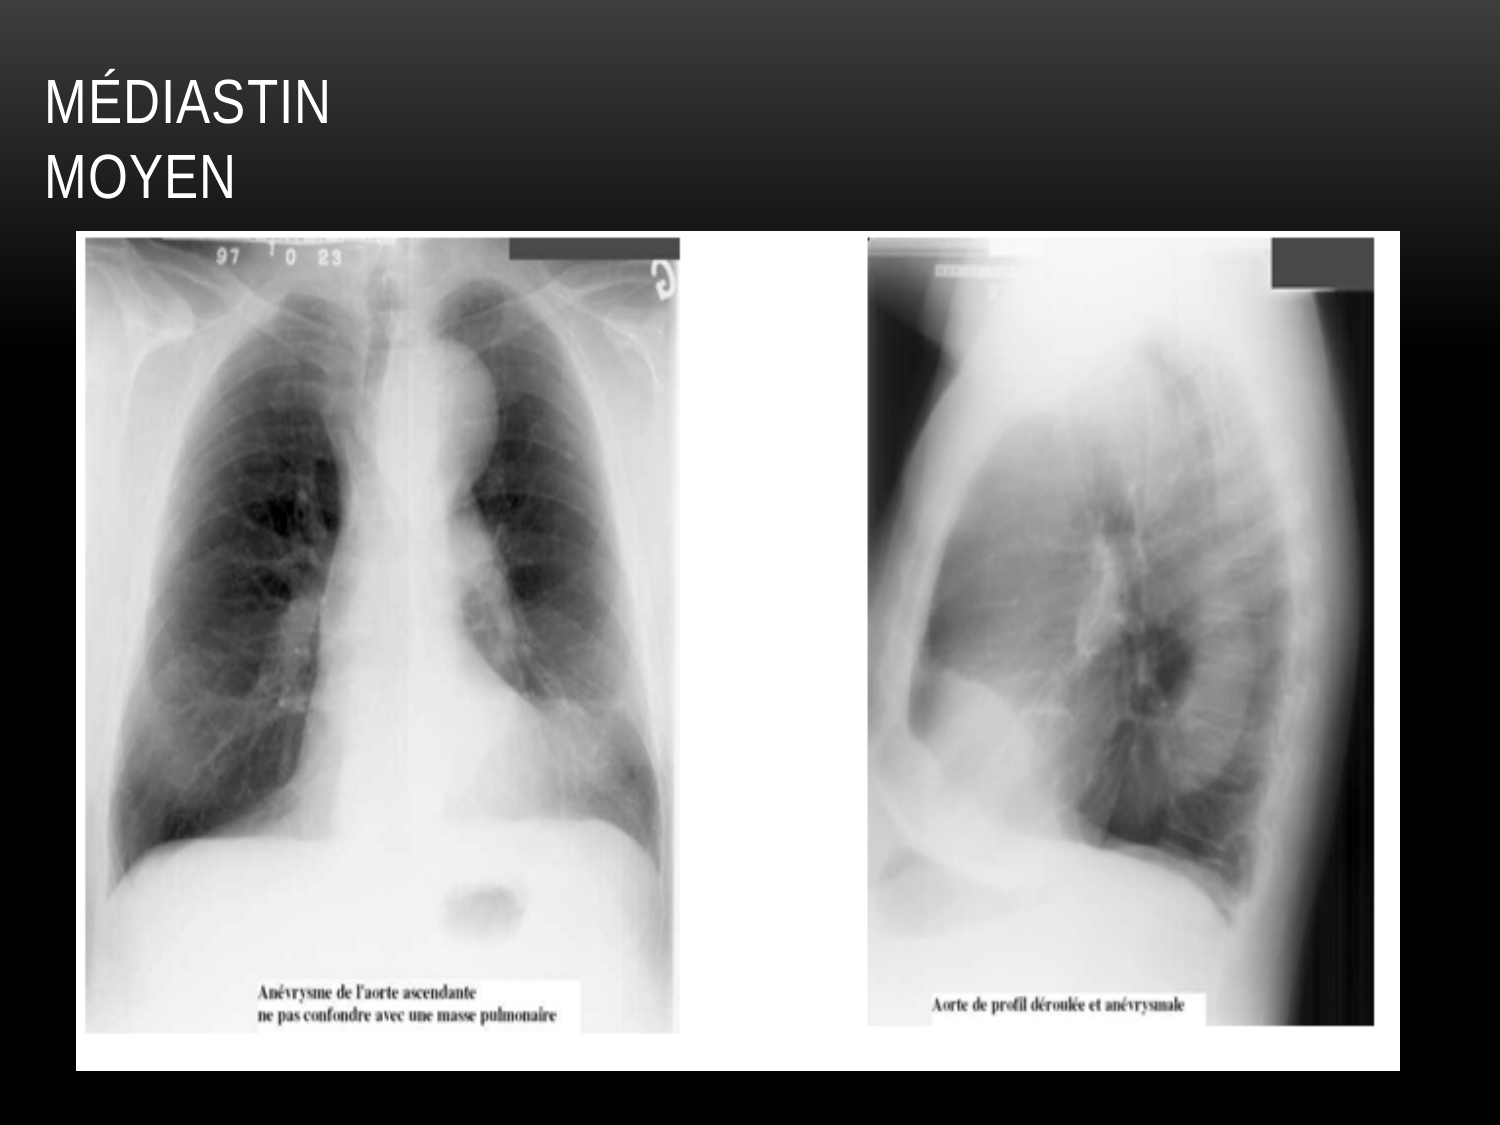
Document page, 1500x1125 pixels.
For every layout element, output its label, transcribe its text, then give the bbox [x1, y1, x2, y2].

title Médiastin moyen [29, 30, 373, 219]
picture [0, 0, 1500, 1125]
